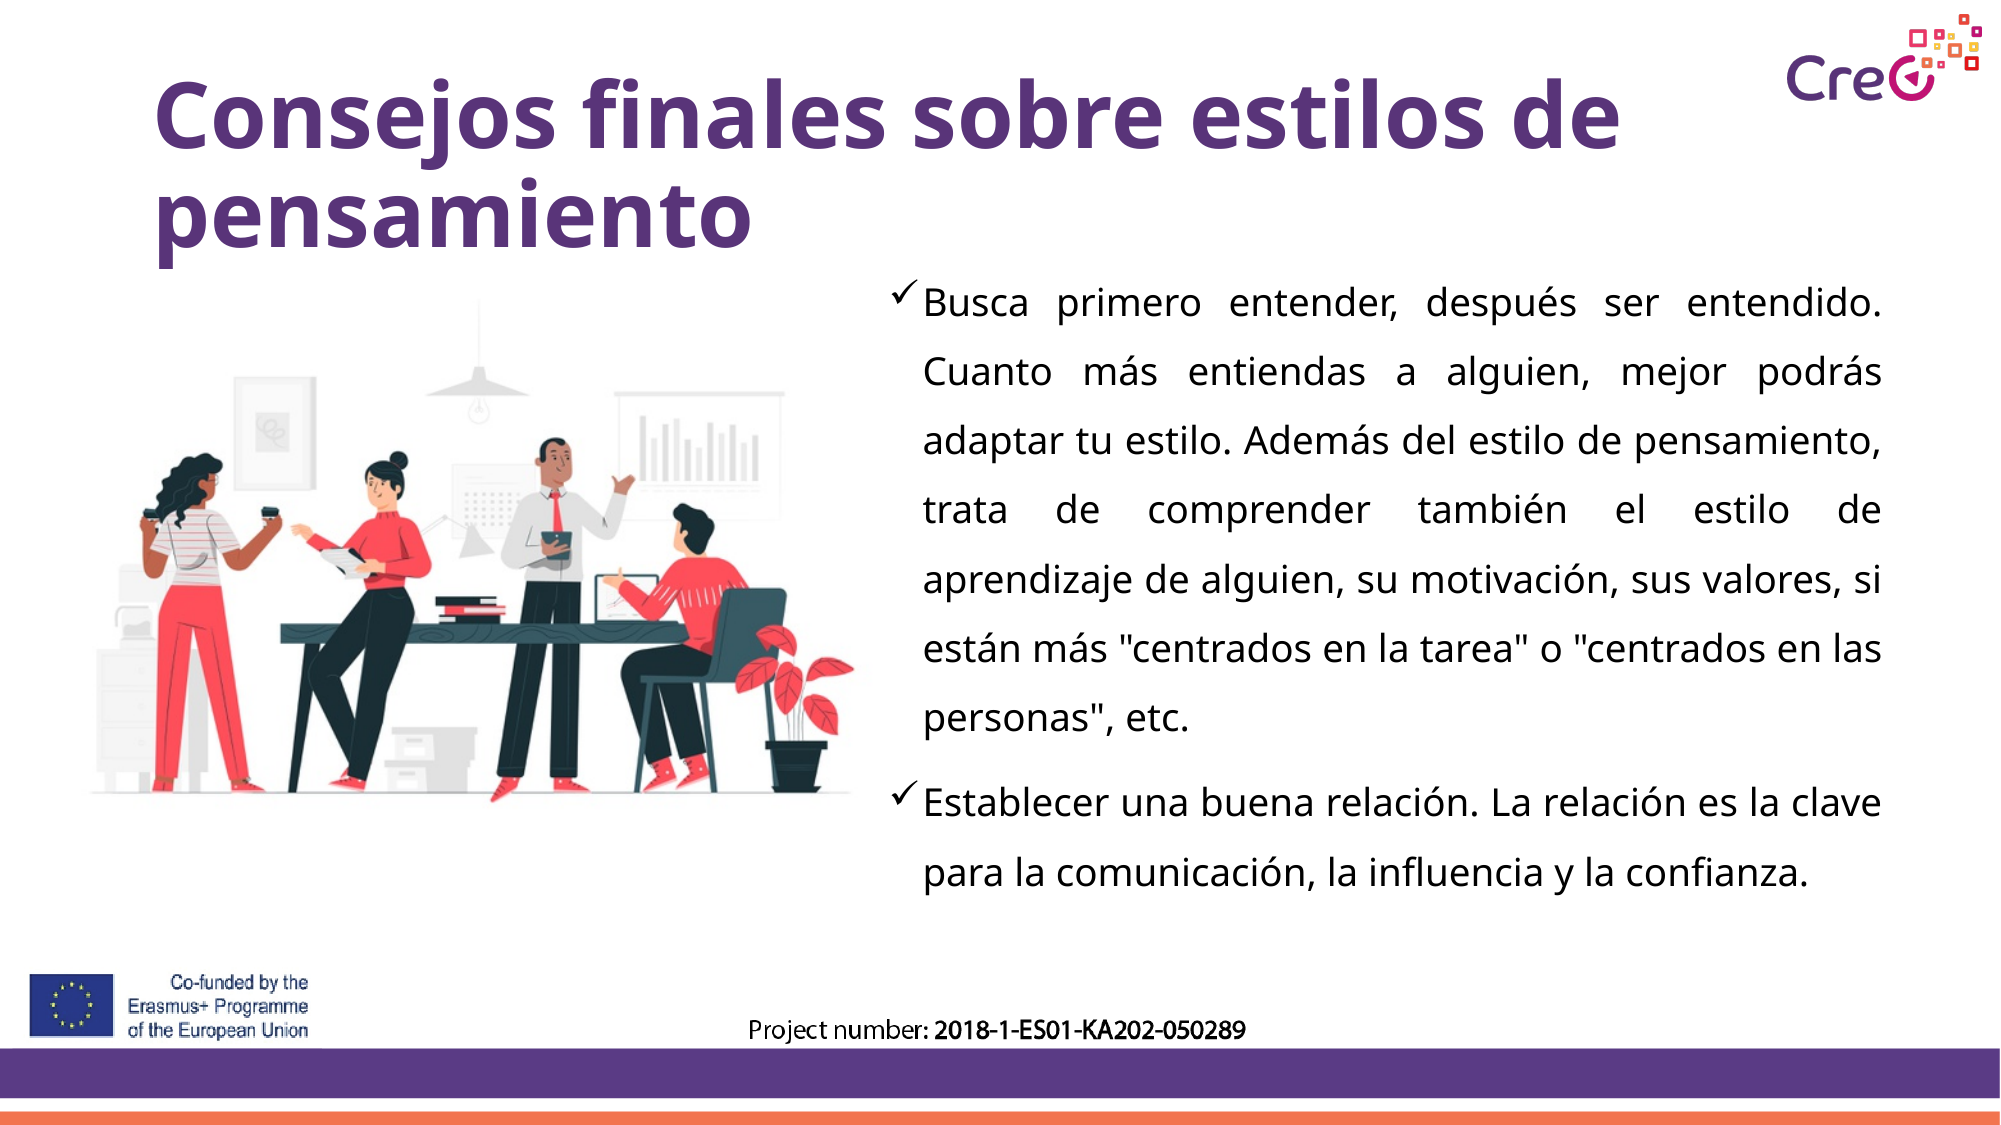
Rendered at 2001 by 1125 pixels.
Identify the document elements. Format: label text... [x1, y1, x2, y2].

title Consejos finales sobre estilos de pensamiento [137, 59, 1863, 278]
picture [72, 295, 874, 830]
picture [0, 930, 2000, 1125]
picture [1787, 14, 1982, 101]
list Busca primero entender, después ser entendido. Cuanto más entiendas a alguien, mejor podrás adaptar tu estilo. Además del estilo de pensamiento, trata de comprender también el estilo de aprendizaje de alguien, su motivación, sus valores, si están más "centrados en la tarea" o "centrados en las personas", etc. Establecer una buena relación. La relación es la clave para la comunicación, la influencia y la confianza. [873, 246, 1898, 961]
